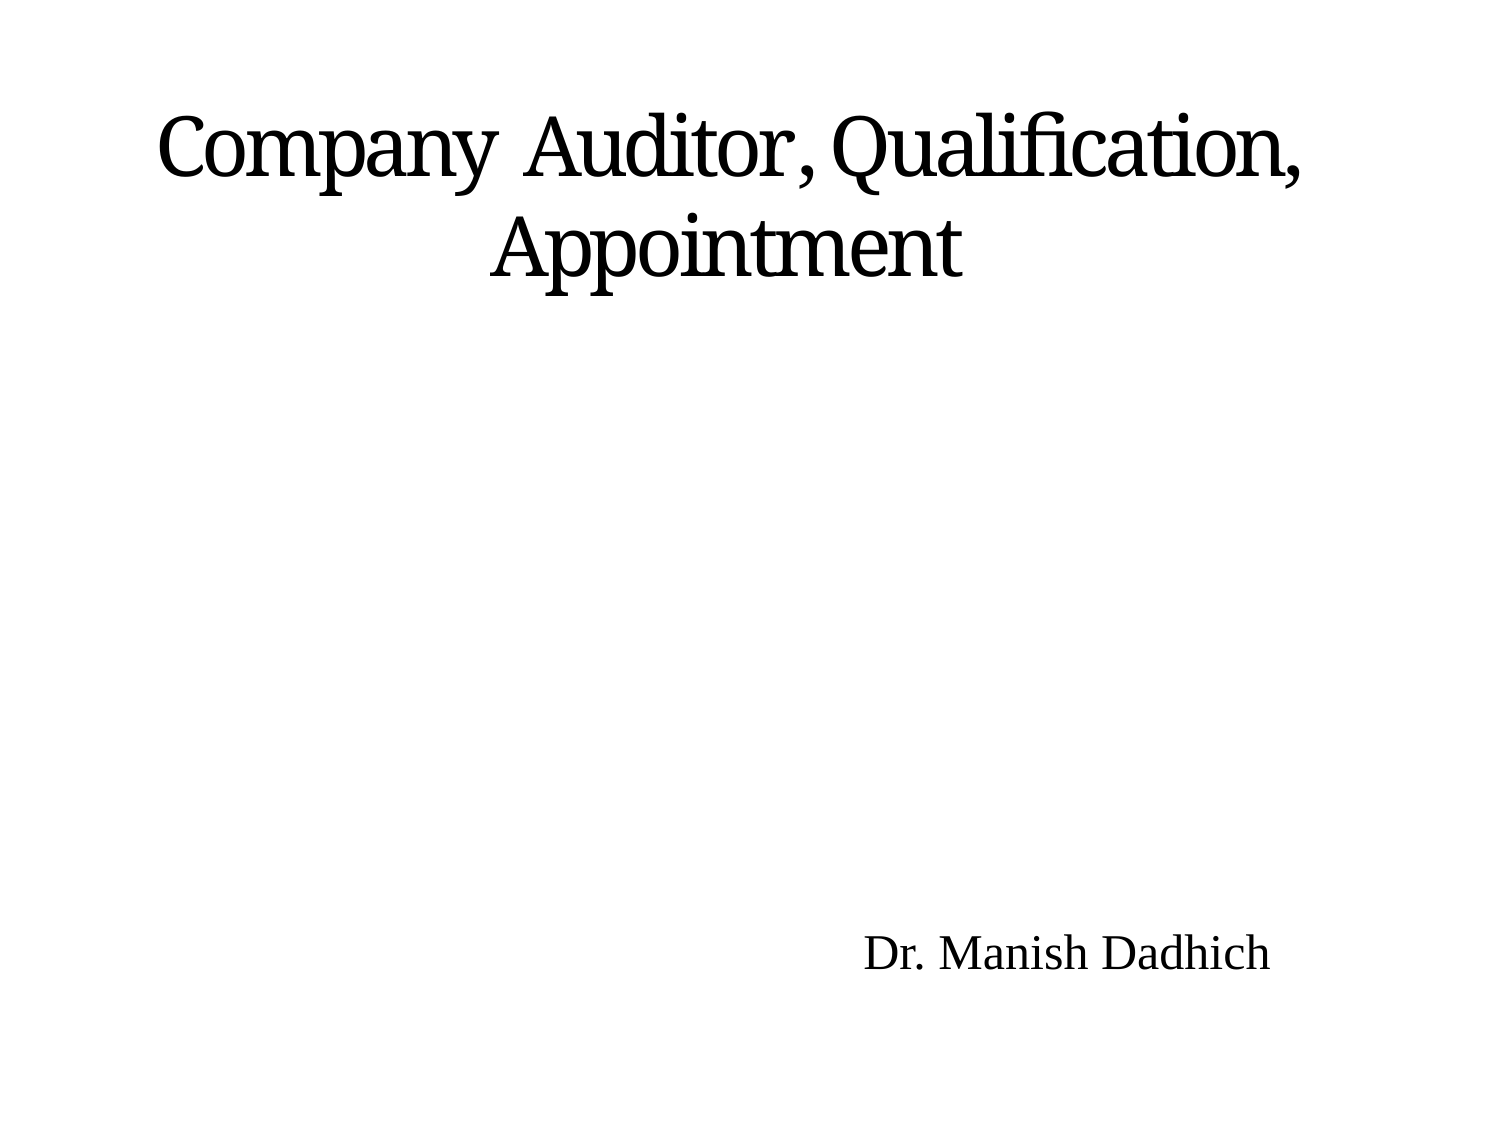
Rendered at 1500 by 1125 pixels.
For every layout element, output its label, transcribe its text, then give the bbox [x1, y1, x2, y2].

title Company Auditor, Qualification, Appointment [60, 90, 1393, 293]
text_box Dr. Manish Dadhich [799, 905, 1488, 980]
